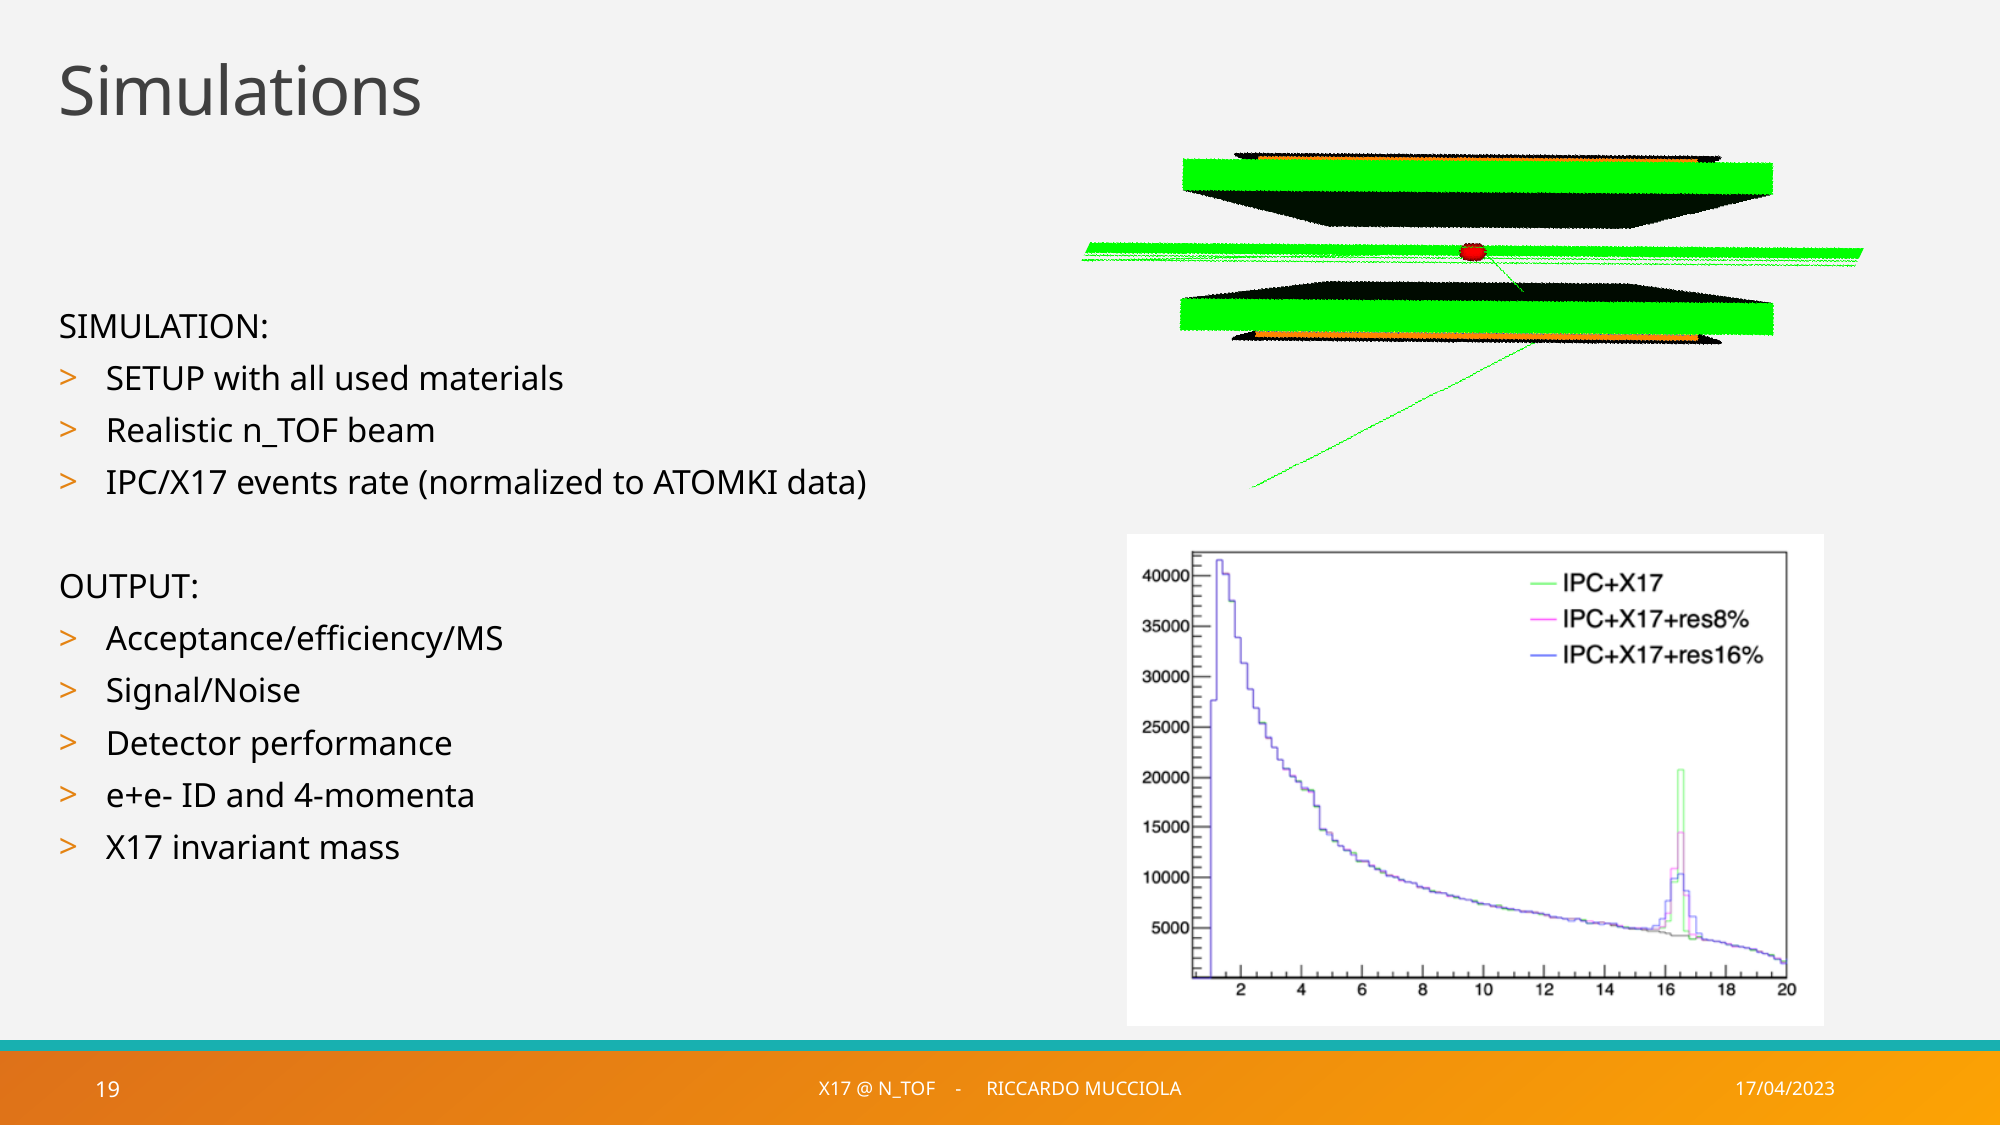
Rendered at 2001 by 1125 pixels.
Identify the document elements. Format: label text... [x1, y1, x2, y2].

slide_number 19 [0, 1060, 216, 1120]
picture [1126, 533, 1825, 1027]
text_box SIMULATION: SETUP with all used materials Realistic n_TOF beam IPC/X17 events rate (normalized to ATOMKI data) OUTPUT: Acceptance/efficiency/MS Signal/Noise Detector performance e+e- ID and 4-momenta X17 invariant mass [0, 285, 1026, 874]
title Simulations [0, 0, 2000, 137]
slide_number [1582, 1057, 1988, 1118]
footer X17 @ n_TOF - Riccardo Mucciola [604, 1059, 1396, 1120]
picture [1015, 74, 1935, 424]
